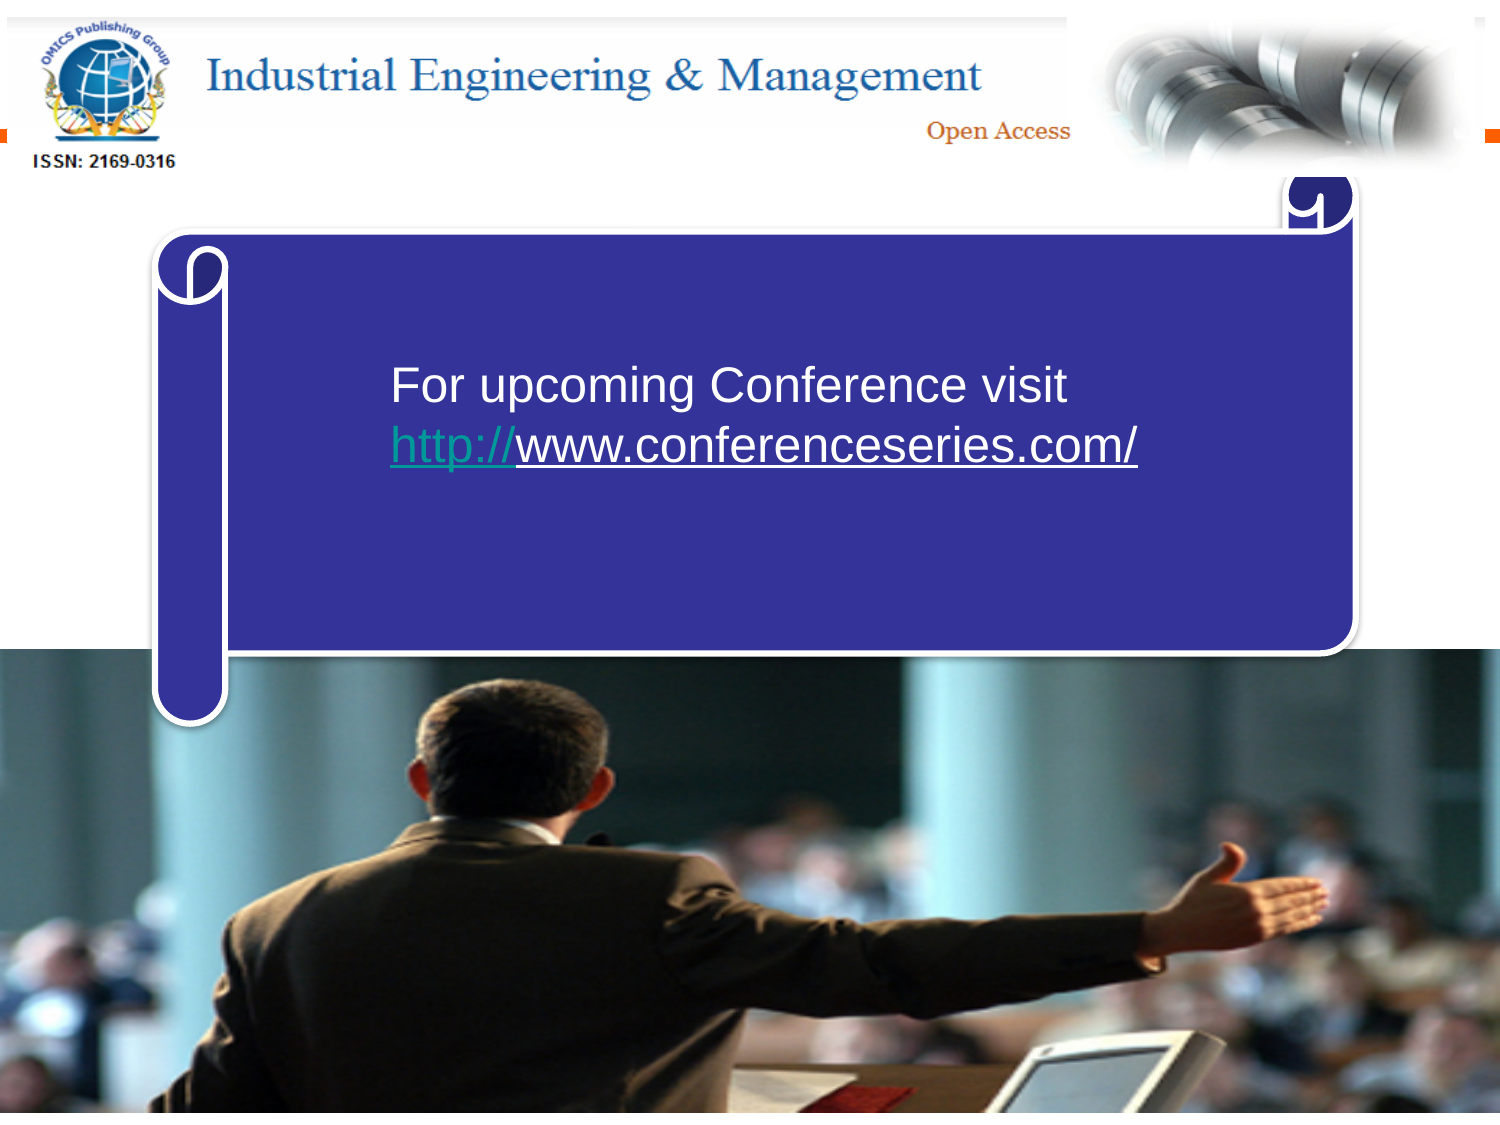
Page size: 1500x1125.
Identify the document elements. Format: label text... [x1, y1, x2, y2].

picture [6, 16, 1486, 177]
text_box For upcoming Conference visit http://www.conferenceseries.com/ [151, 186, 1359, 648]
picture [0, 649, 1500, 1113]
